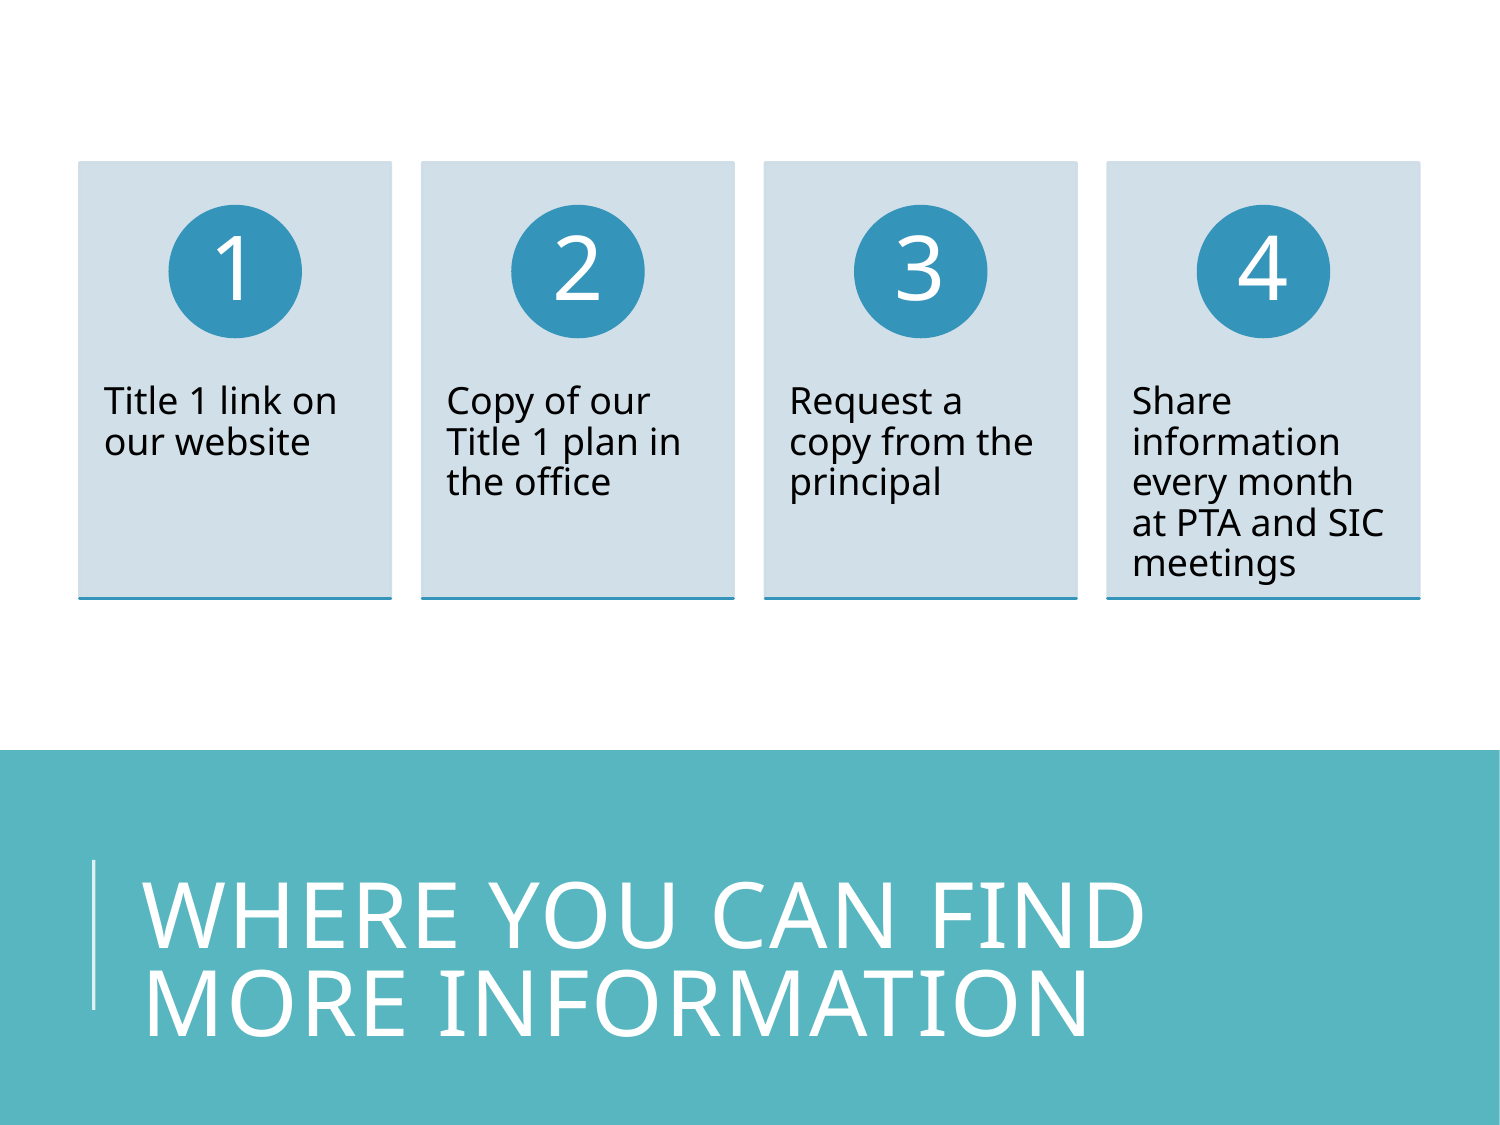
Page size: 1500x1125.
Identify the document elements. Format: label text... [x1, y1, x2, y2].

title Where You Can Find More Information [126, 815, 1322, 1062]
text_box [0, 749, 1500, 1125]
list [78, 105, 1420, 657]
text_box [0, 0, 1500, 749]
